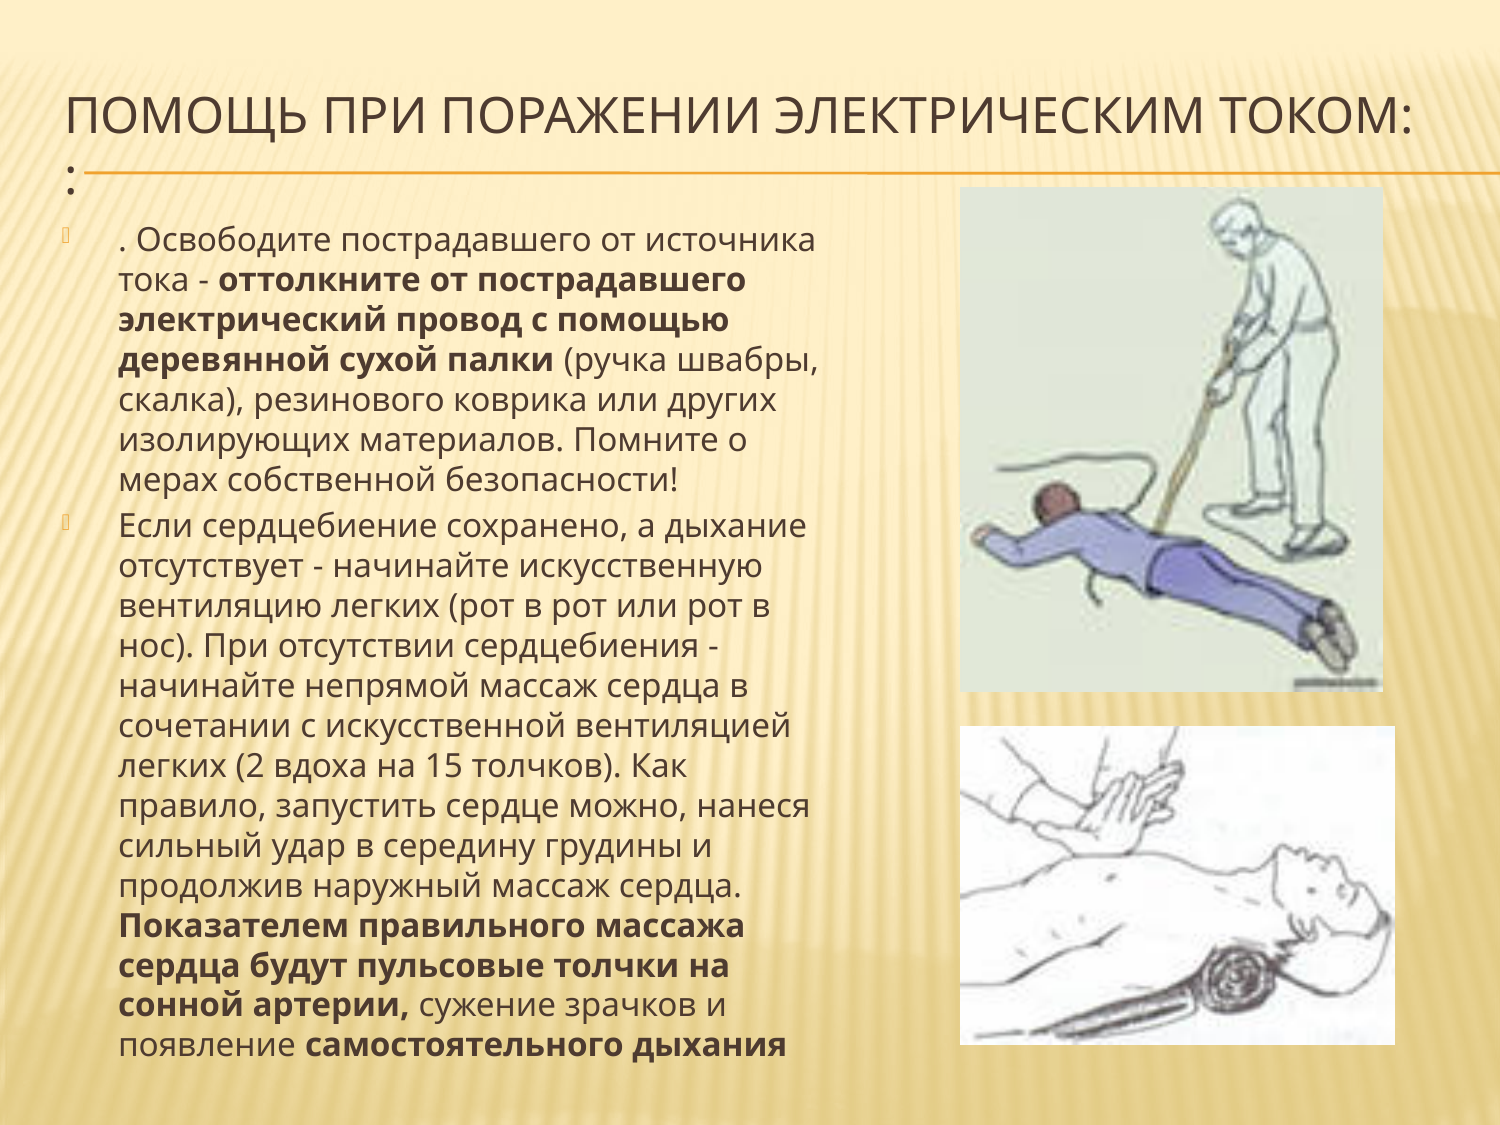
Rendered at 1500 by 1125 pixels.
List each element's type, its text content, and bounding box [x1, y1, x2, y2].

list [960, 187, 1384, 692]
list . Освободите пострадавшего от источника тока - оттолкните от пострадавшего электрический провод с помощью деревянной сухой палки (ручка швабры, скалка), резинового коврика или других изолирующих материалов. Помните о мерах собственной безопасности! Если сердцебиение сохранено, а дыхание отсутствует - начинайте искусственную вентиляцию легких (рот в рот или рот в нос). При отсутствии сердцебиения - начинайте непрямой массаж сердца в сочетании с искусственной вентиляцией легких (2 вдоха на 15 толчков). Как правило, запустить сердце можно, нанеся сильный удар в середину грудины и продолжив наружный массаж сердца. Показателем правильного массажа сердца будут пульсовые толчки на сонной артерии, сужение зрачков и появление самостоятельного дыхания [46, 210, 841, 1074]
picture [960, 726, 1395, 1045]
title Помощь при поражении электрическим током: : [49, 75, 1475, 213]
